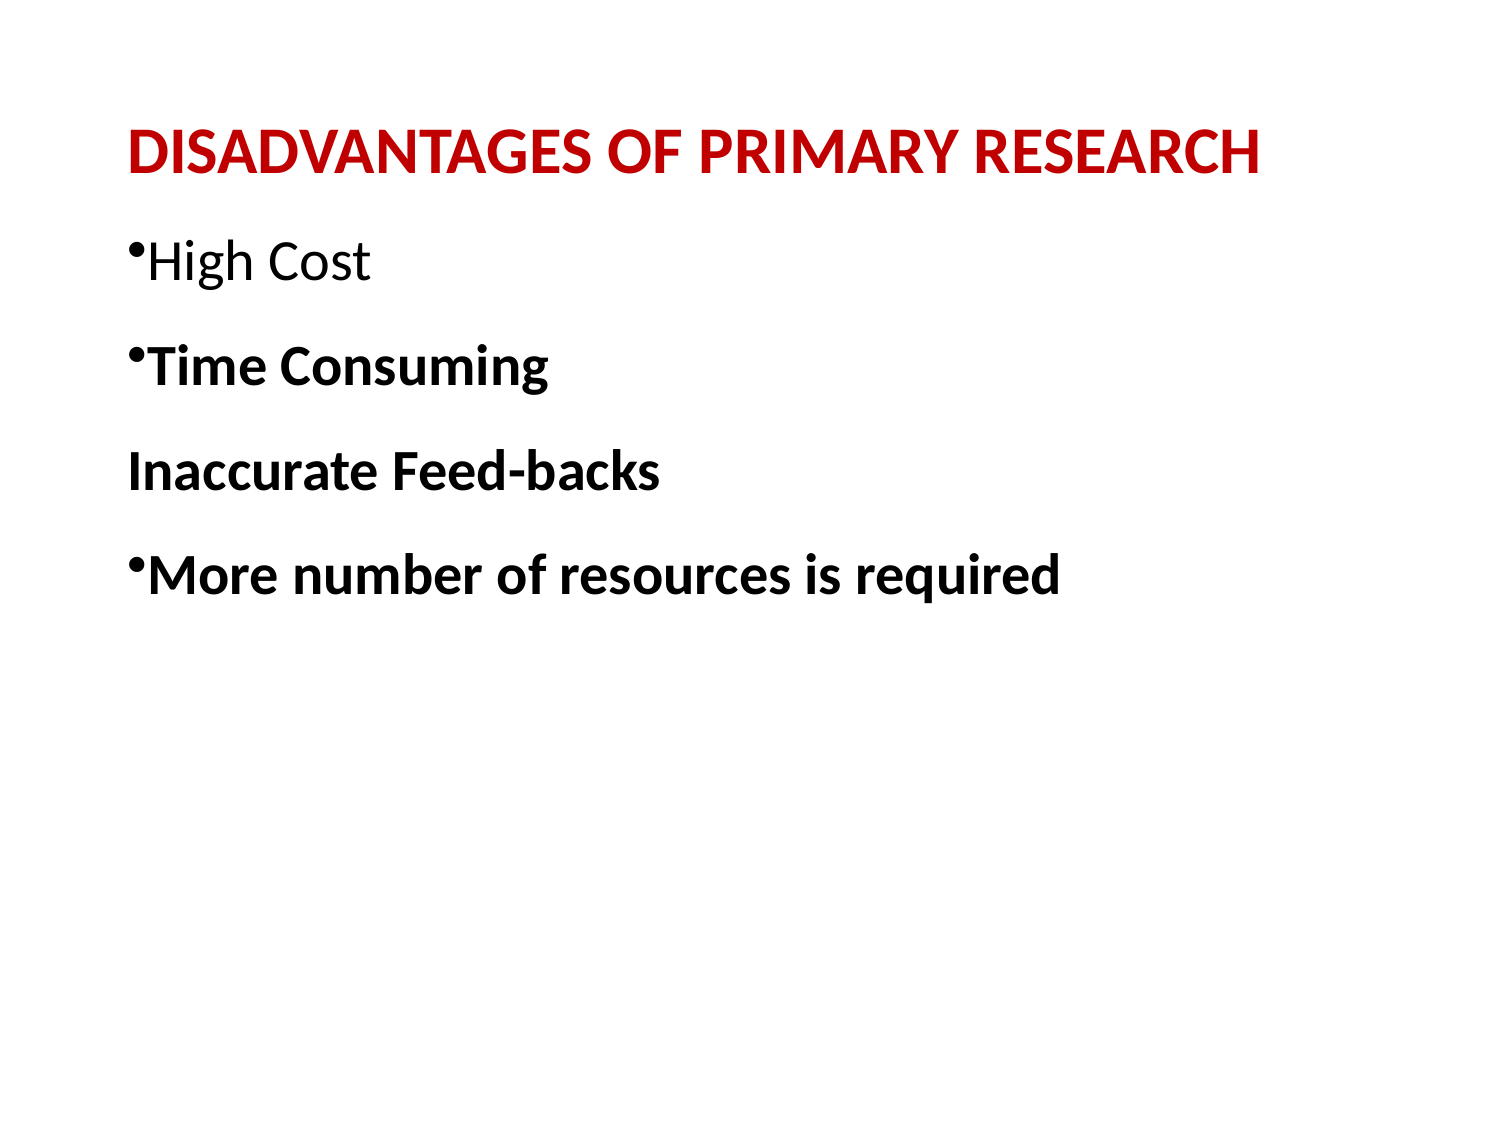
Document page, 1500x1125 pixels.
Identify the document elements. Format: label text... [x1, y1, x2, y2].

text_box DISADVANTAGES OF PRIMARY RESEARCH High Cost Time Consuming Inaccurate Feed-backs More number of resources is required [112, 99, 1338, 704]
